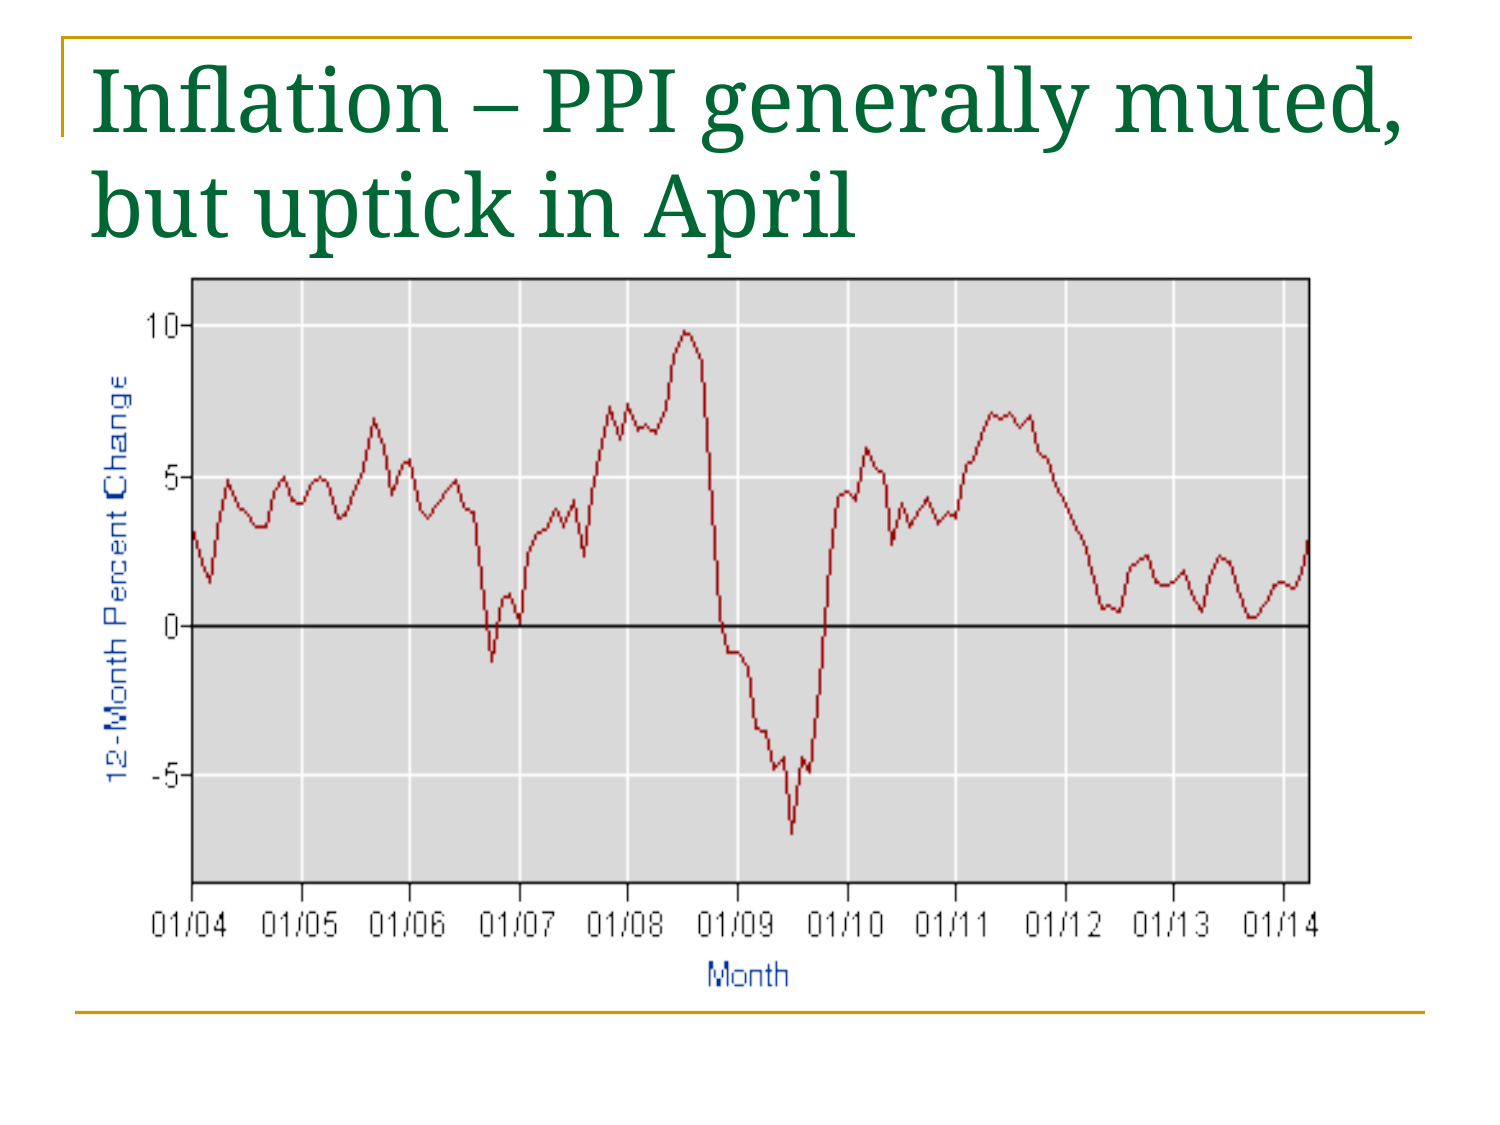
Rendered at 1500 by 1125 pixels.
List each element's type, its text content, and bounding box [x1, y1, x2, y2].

title Inflation – PPI generally muted, but uptick in April [74, 37, 1426, 225]
picture [0, 249, 1451, 1125]
